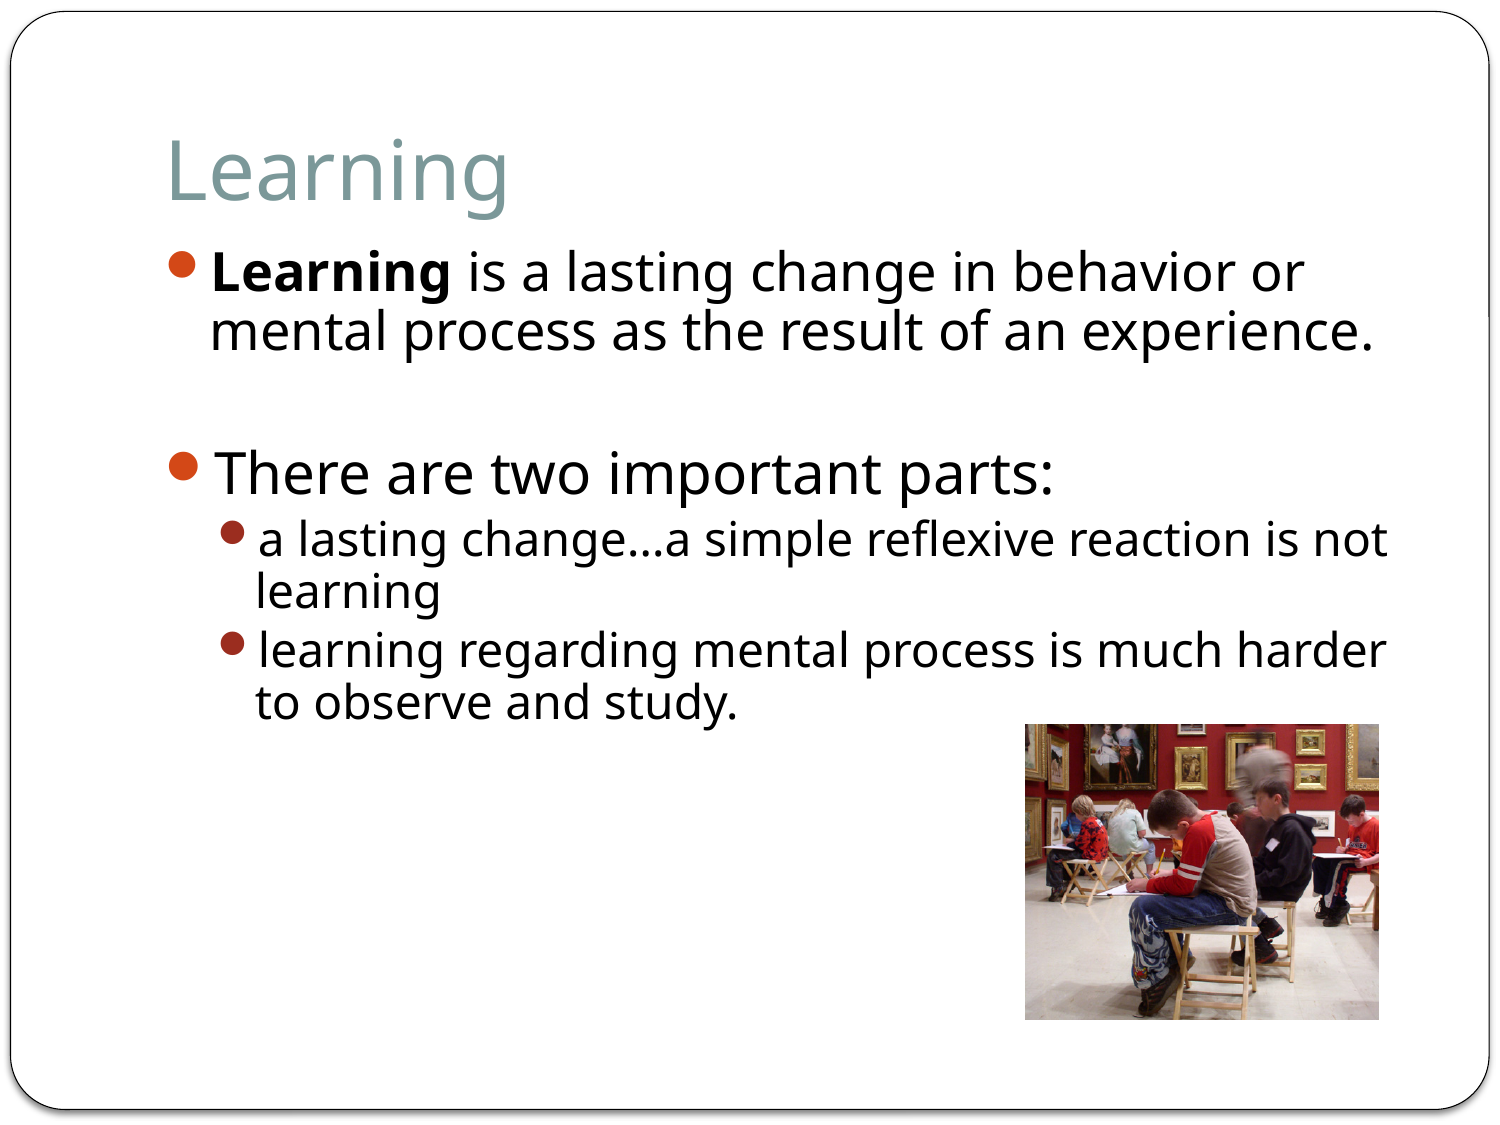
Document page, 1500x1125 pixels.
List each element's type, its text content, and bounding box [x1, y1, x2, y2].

picture [1024, 724, 1379, 1020]
title Learning [150, 45, 1425, 233]
list Learning is a lasting change in behavior or mental process as the result of an experience. There are two important parts: a lasting change…a simple reflexive reaction is not learning learning regarding mental process is much harder to observe and study. [150, 237, 1425, 988]
